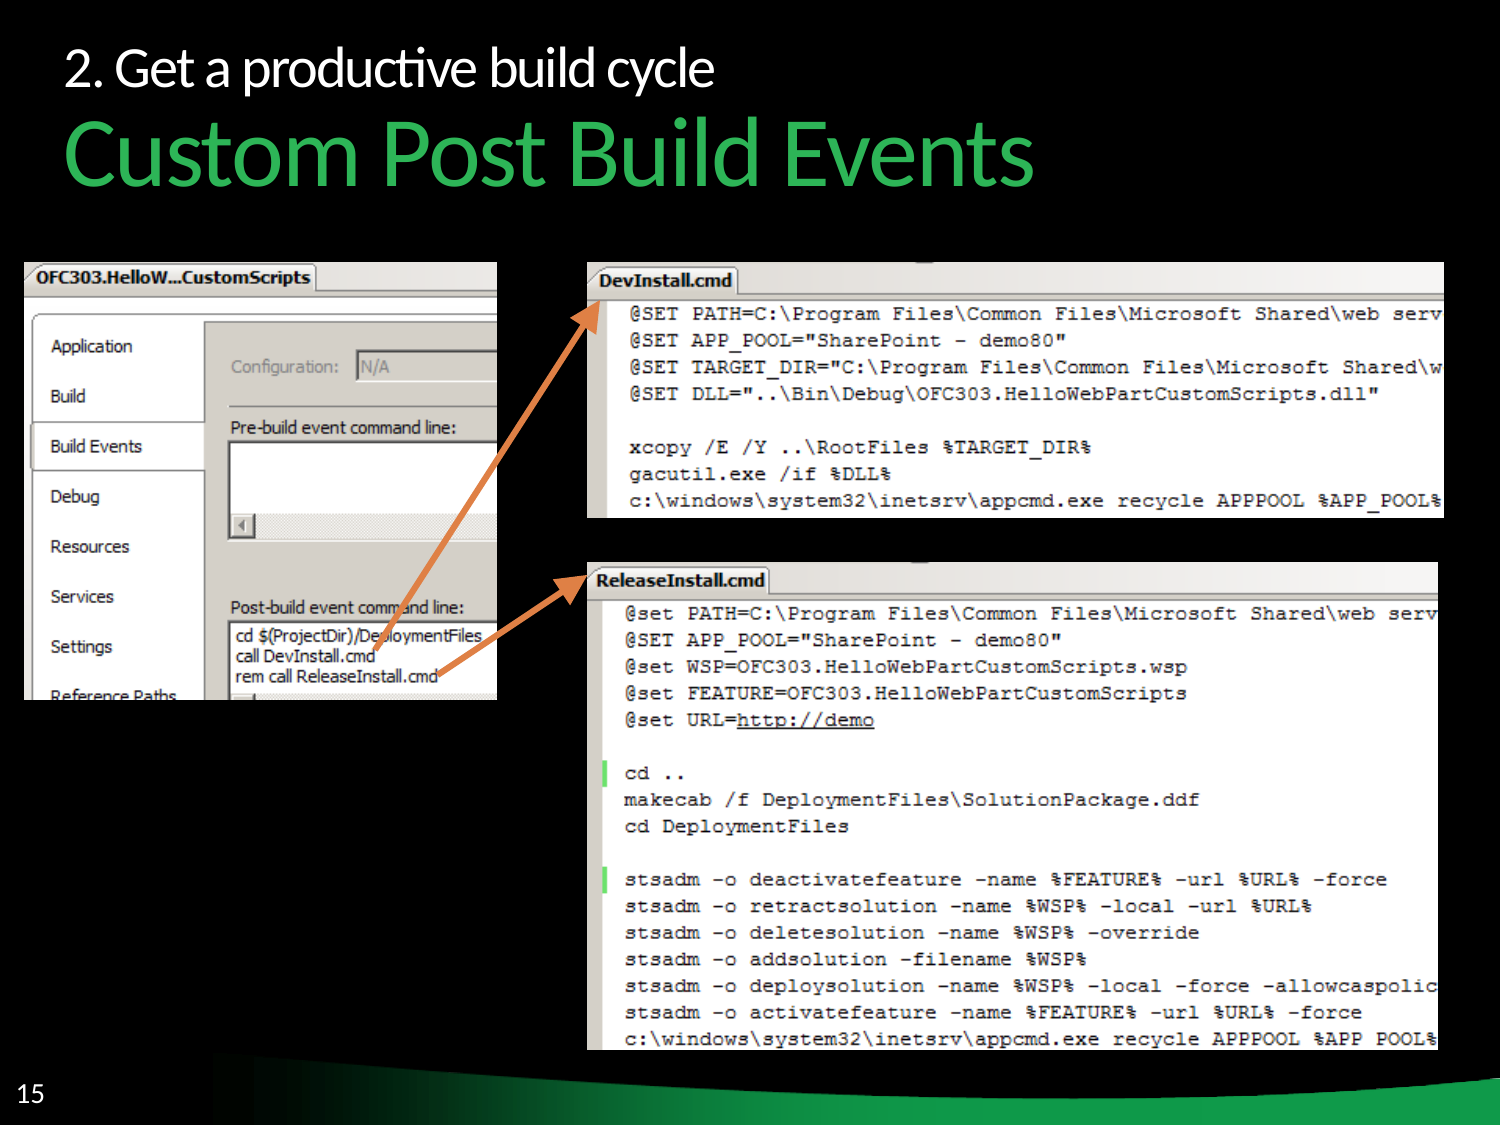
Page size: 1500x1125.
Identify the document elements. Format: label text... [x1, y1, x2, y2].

picture [0, 0, 1500, 1125]
text_box 2. Get a productive build cycle Custom Post Build Events [63, 37, 1438, 209]
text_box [437, 574, 588, 676]
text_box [312, 362, 663, 588]
